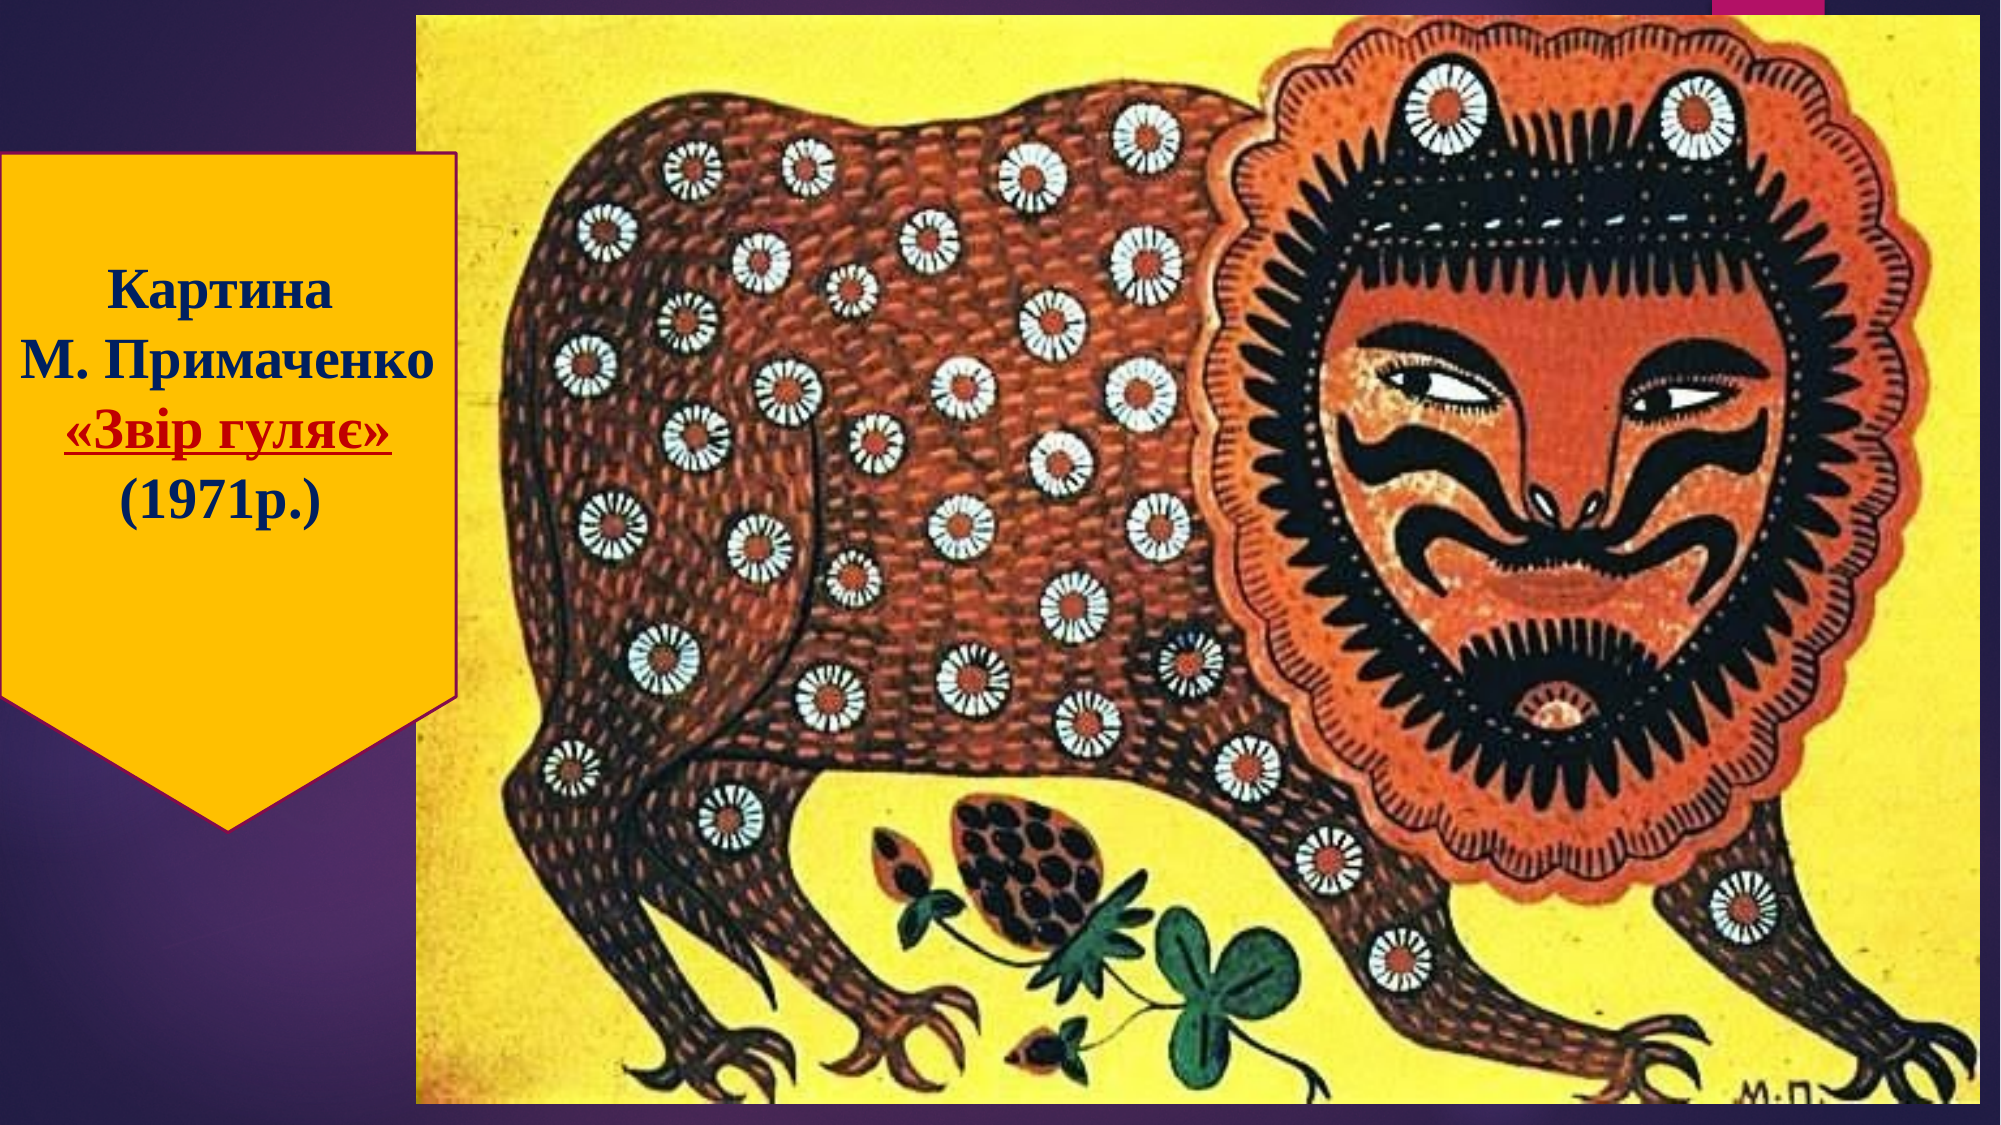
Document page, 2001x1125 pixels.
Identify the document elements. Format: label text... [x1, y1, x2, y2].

picture [0, 0, 1980, 1125]
text_box Картина М. Примаченко «Звір гуляє» (1971р.) [0, 151, 410, 834]
